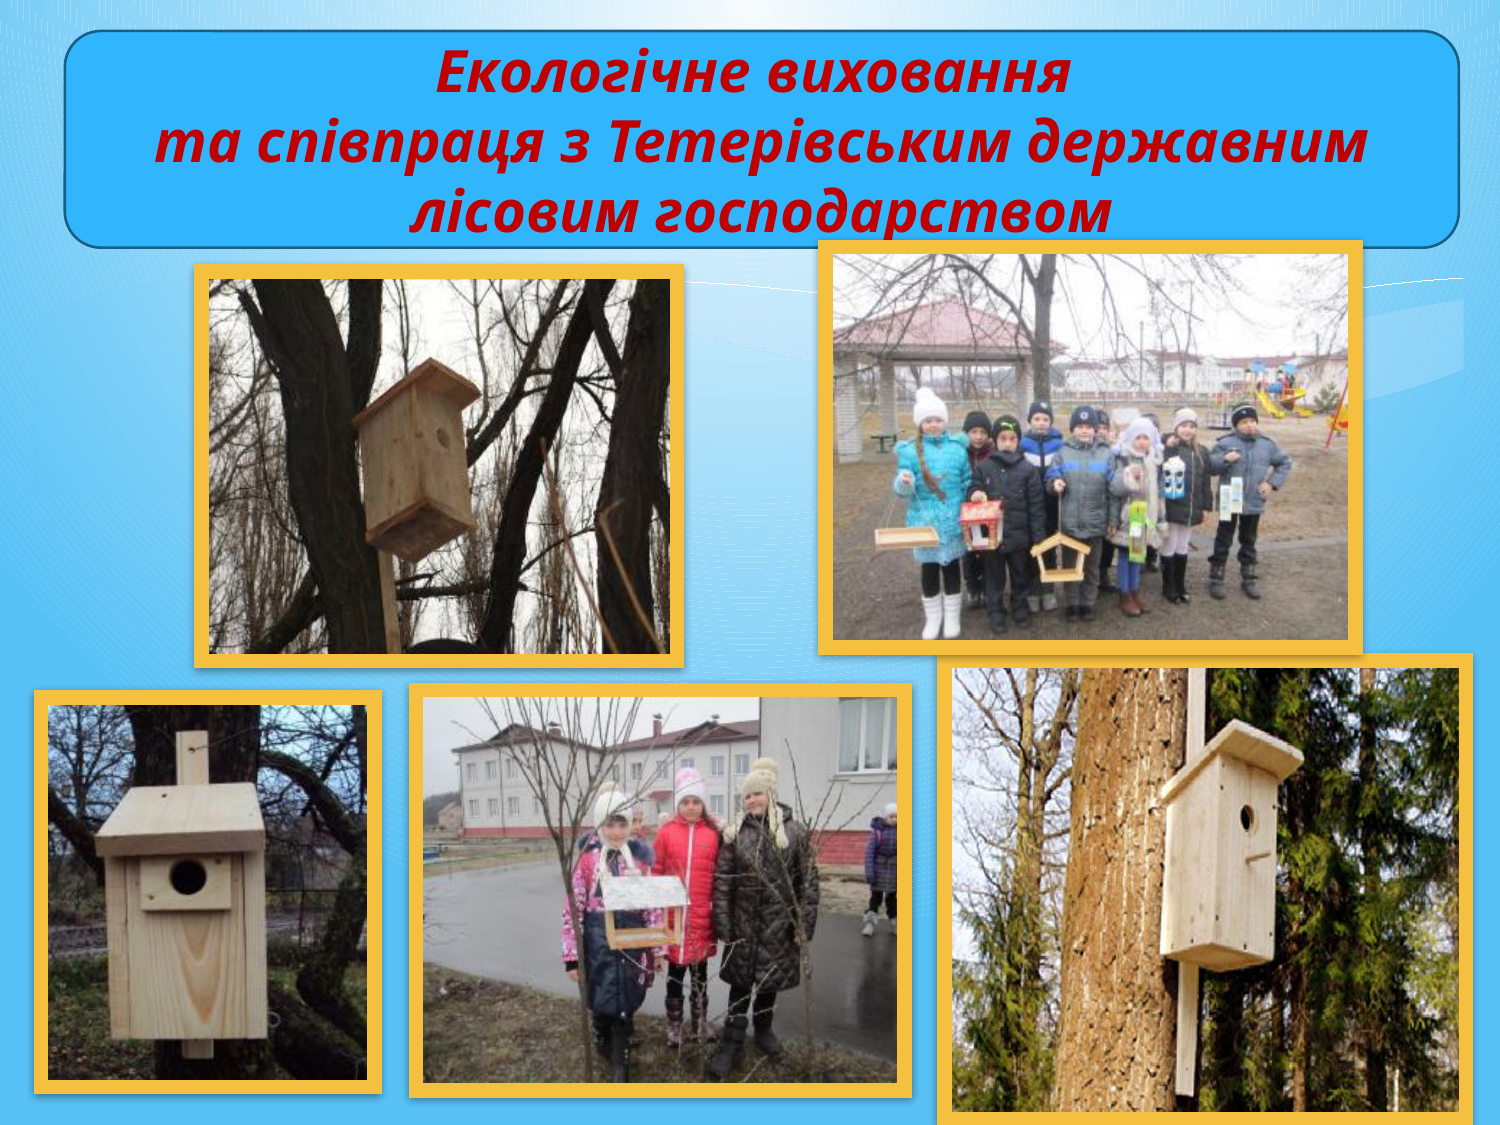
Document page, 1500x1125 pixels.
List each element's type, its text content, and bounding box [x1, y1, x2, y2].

picture [832, 254, 1349, 641]
picture [208, 278, 670, 655]
picture [422, 696, 898, 1084]
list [951, 667, 1459, 1113]
text_box Екологічне виховання та співпраця з Тетерівським державним лісовим господарством [63, 29, 1461, 249]
picture [47, 704, 368, 1080]
